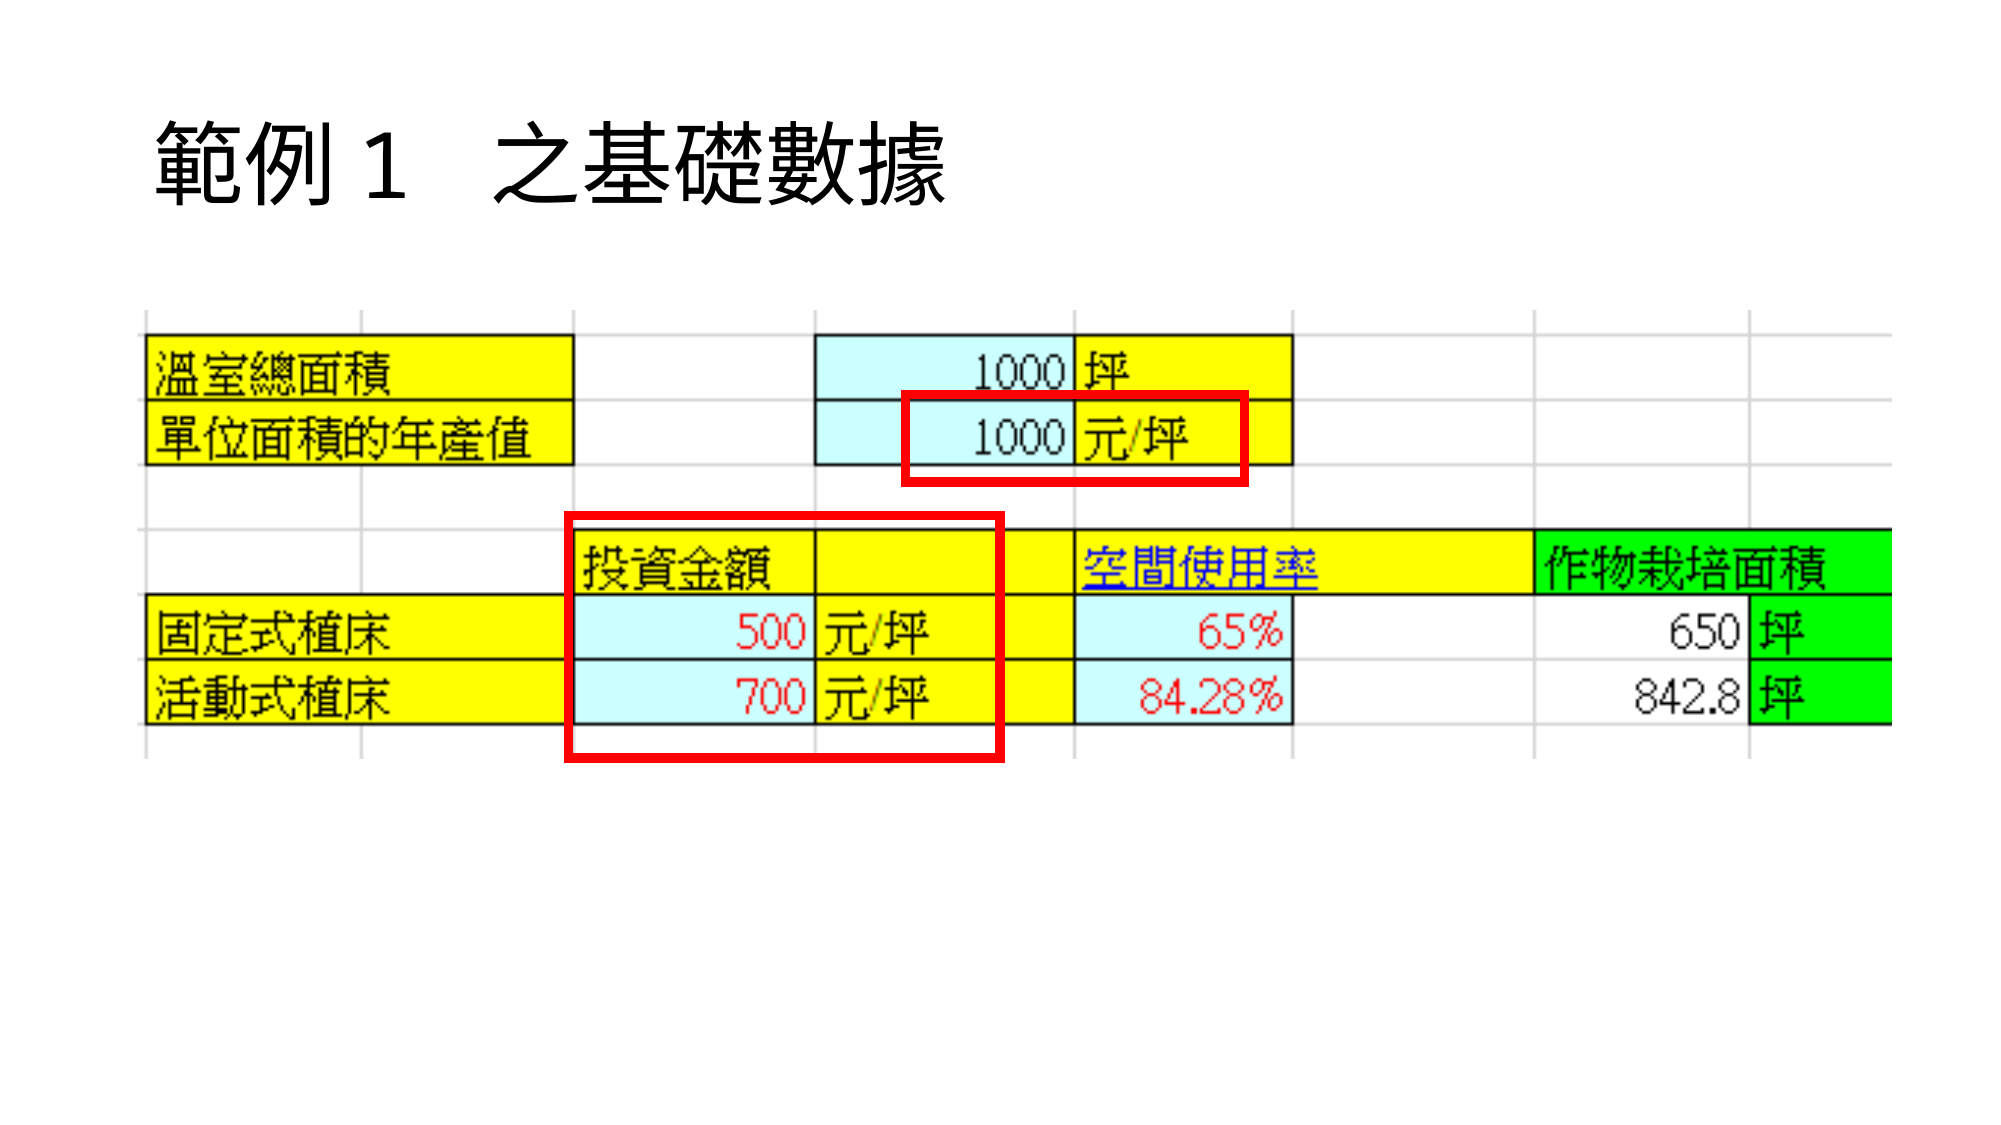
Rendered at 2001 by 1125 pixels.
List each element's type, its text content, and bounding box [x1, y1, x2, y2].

picture [137, 310, 1892, 759]
title 範例1 之基礎數據 [137, 59, 1863, 278]
